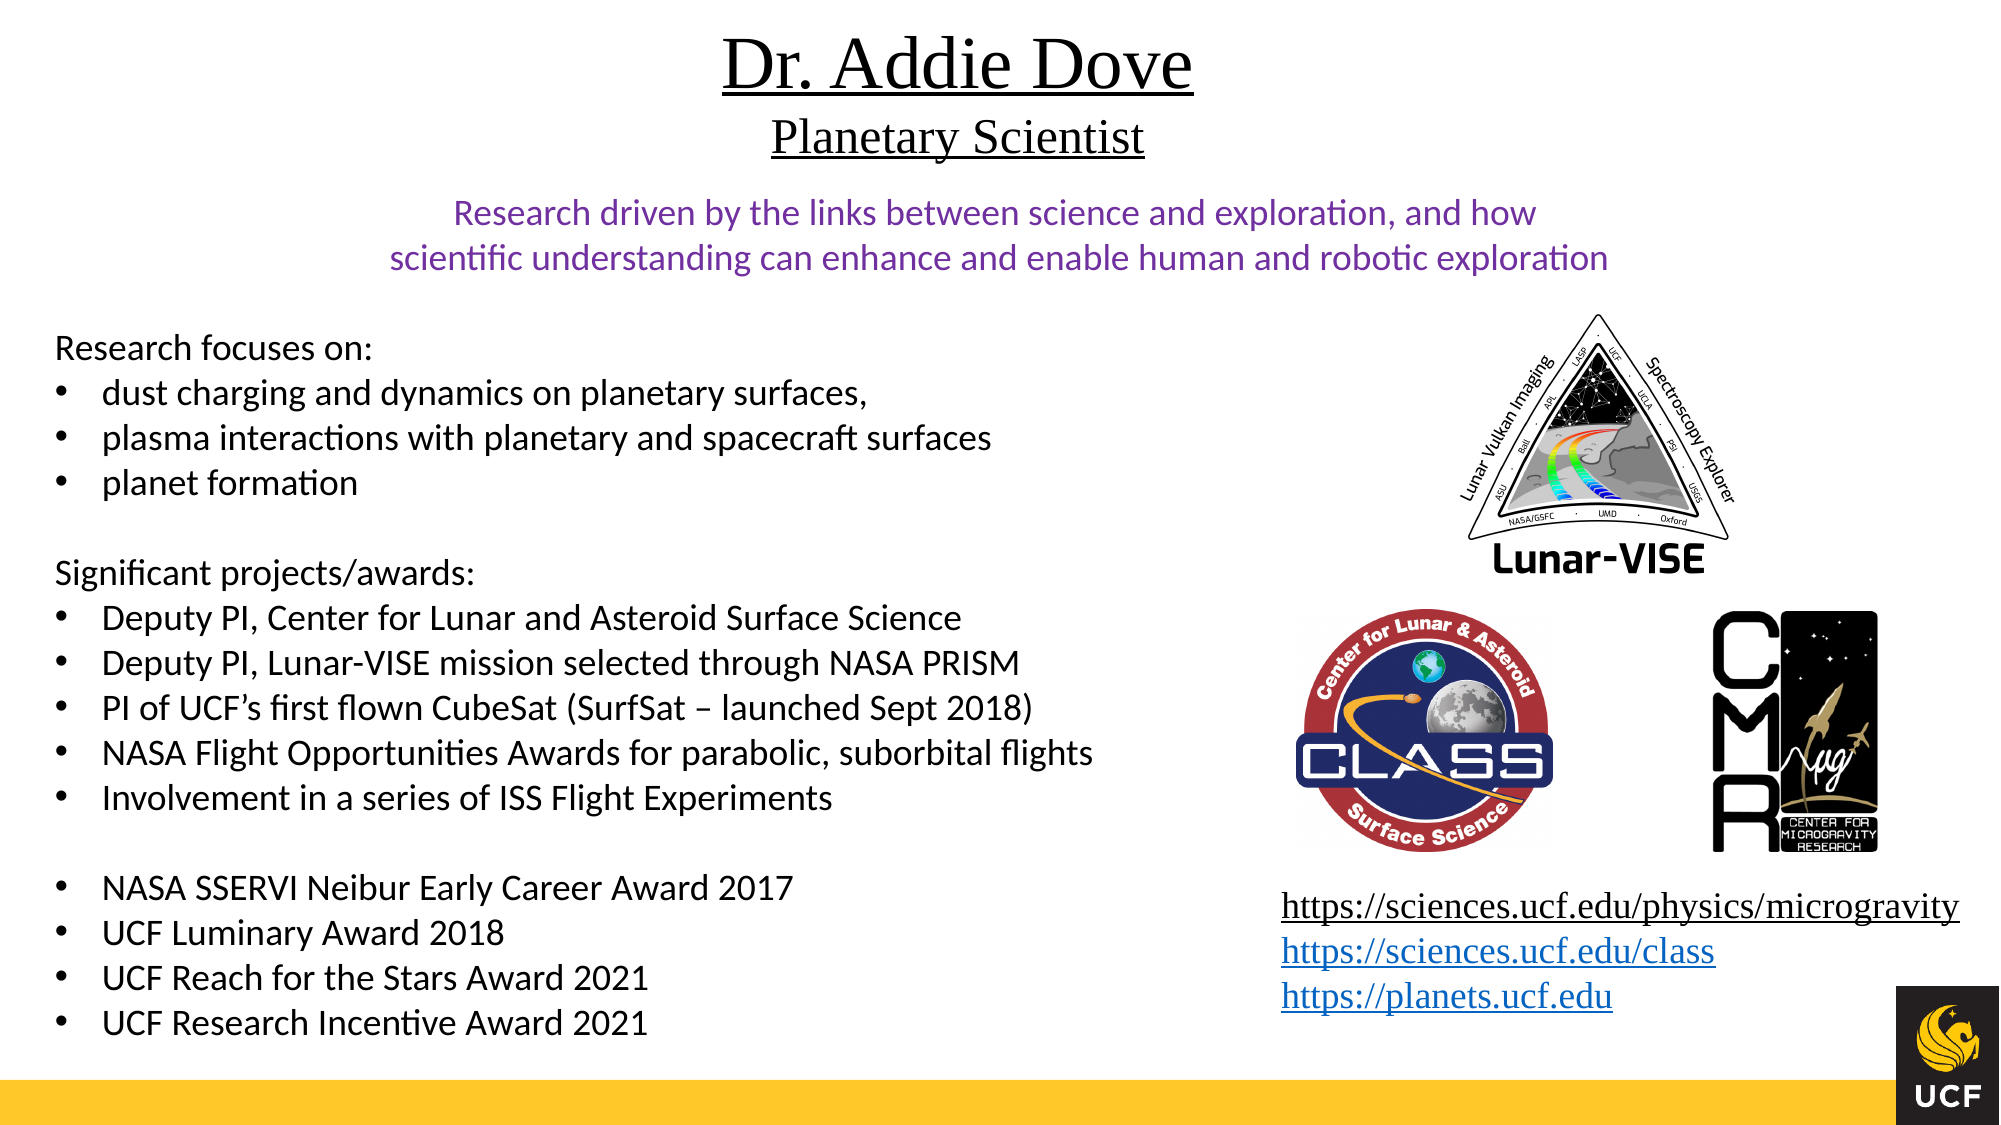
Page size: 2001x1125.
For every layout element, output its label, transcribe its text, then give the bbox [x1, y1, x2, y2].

picture [1896, 986, 1999, 1125]
text_box Dr. Addie Dove Planetary Scientist [142, 5, 1774, 171]
picture [1712, 611, 1878, 852]
picture [1296, 609, 1553, 852]
text_box https://sciences.ucf.edu/physics/microgravity https://sciences.ucf.edu/class https://planets.ucf.edu [1266, 873, 1986, 1069]
text_box Research driven by the links between science and exploration, and how scientific understanding can enhance and enable human and robotic exploration Research focuses on: dust charging and dynamics on planetary surfaces, plasma interactions with planetary and spacecraft surfaces planet formation Significant projects/awards: Deputy PI, Center for Lunar and Asteroid Surface Science Deputy PI, Lunar-VISE mission selected through NASA PRISM PI of UCF’s first flown CubeSat (SurfSat – launched Sept 2018) NASA Flight Opportunities Awards for parabolic, suborbital flights Involvement in a series of ISS Flight Experiments NASA SSERVI Neibur Early Career Award 2017 UCF Luminary Award 2018 UCF Reach for the Stars Award 2021 UCF Research Incentive Award 2021 [40, 180, 1960, 1051]
picture [1453, 306, 1742, 586]
